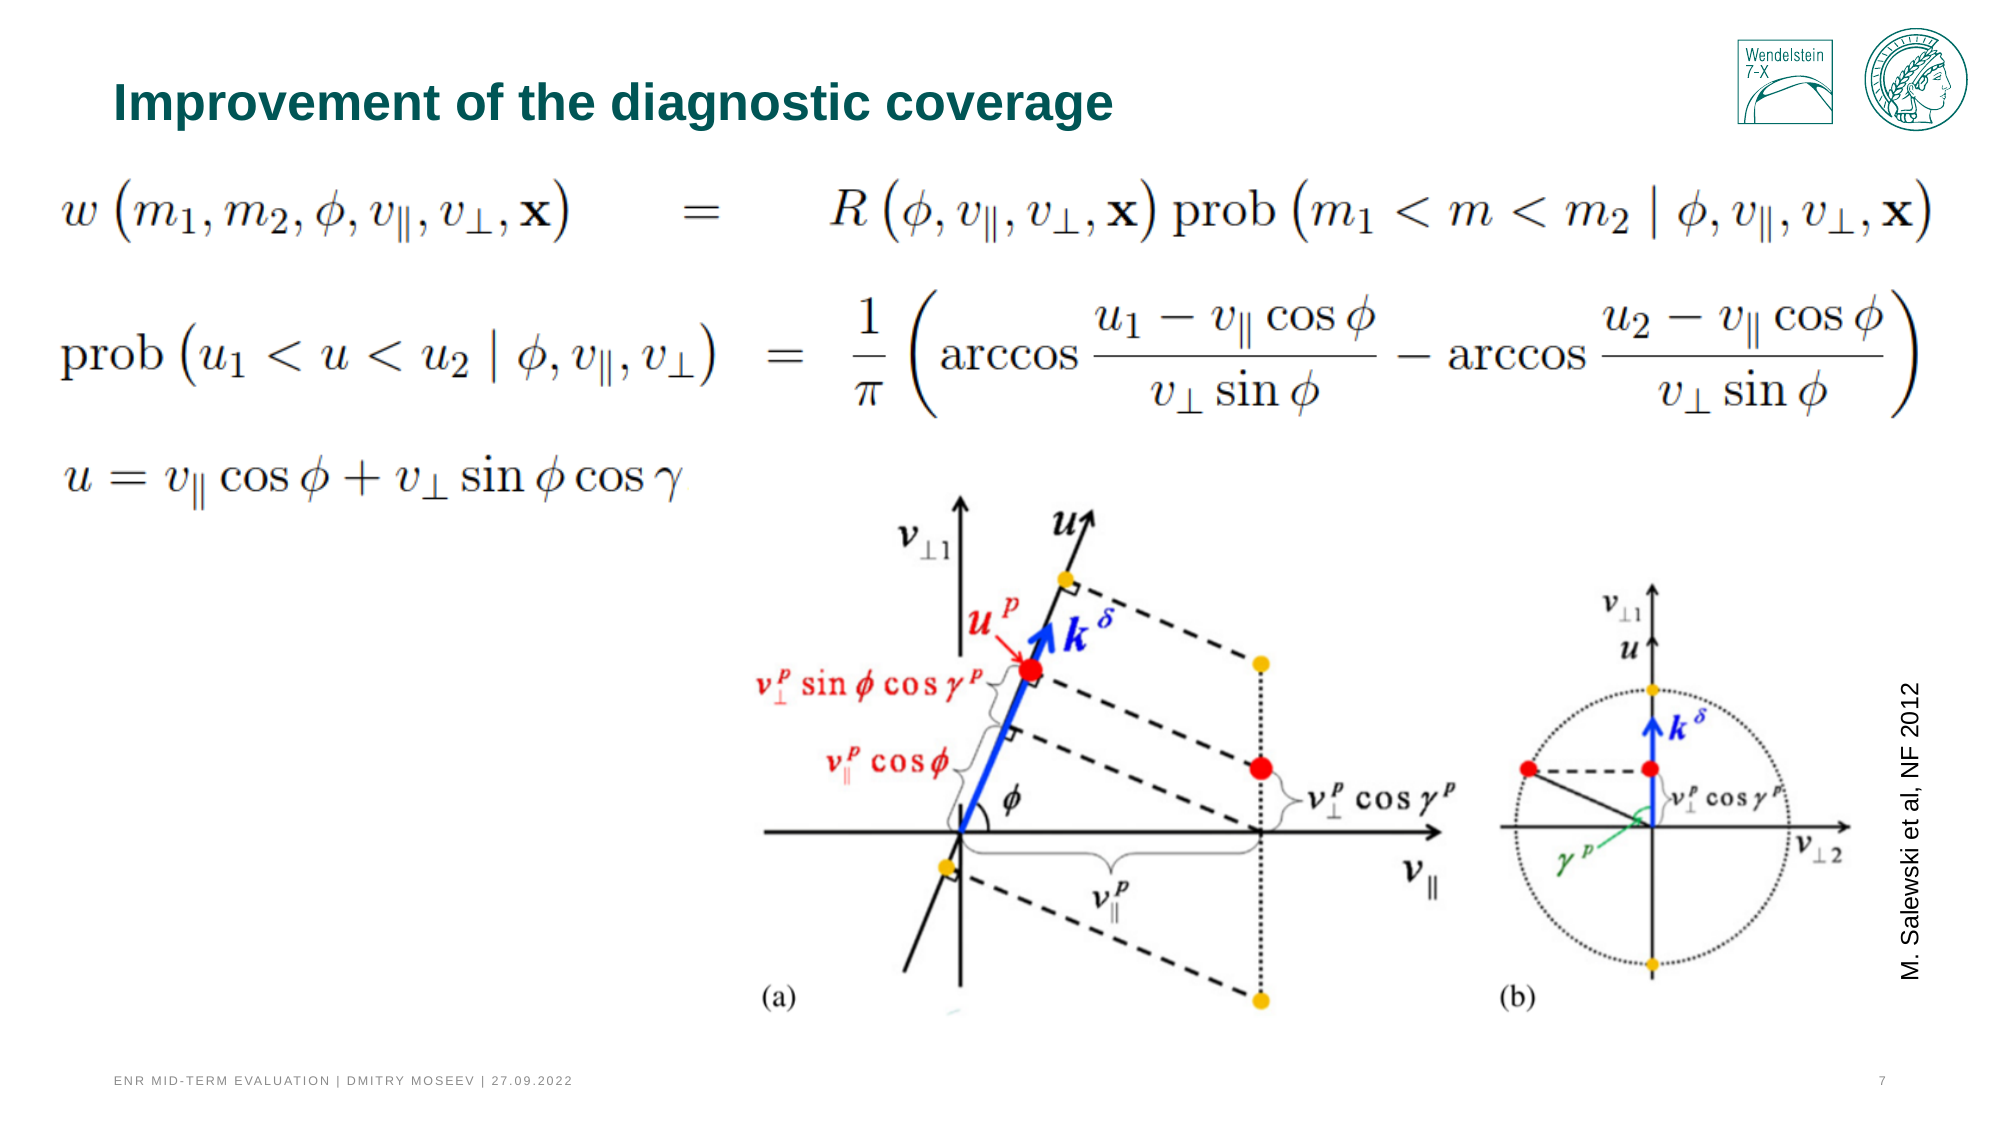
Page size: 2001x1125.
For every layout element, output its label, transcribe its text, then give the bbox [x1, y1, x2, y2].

footer ENR Mid-term Evaluation | Dmitry Moseev | 27.09.2022 [114, 1064, 1113, 1089]
picture [26, 165, 1943, 1041]
text_box M. Salewski et al, NF 2012 [1885, 668, 1931, 996]
slide_number 7 [1831, 1064, 1886, 1089]
title Improvement of the diagnostic coverage [114, 72, 1685, 165]
